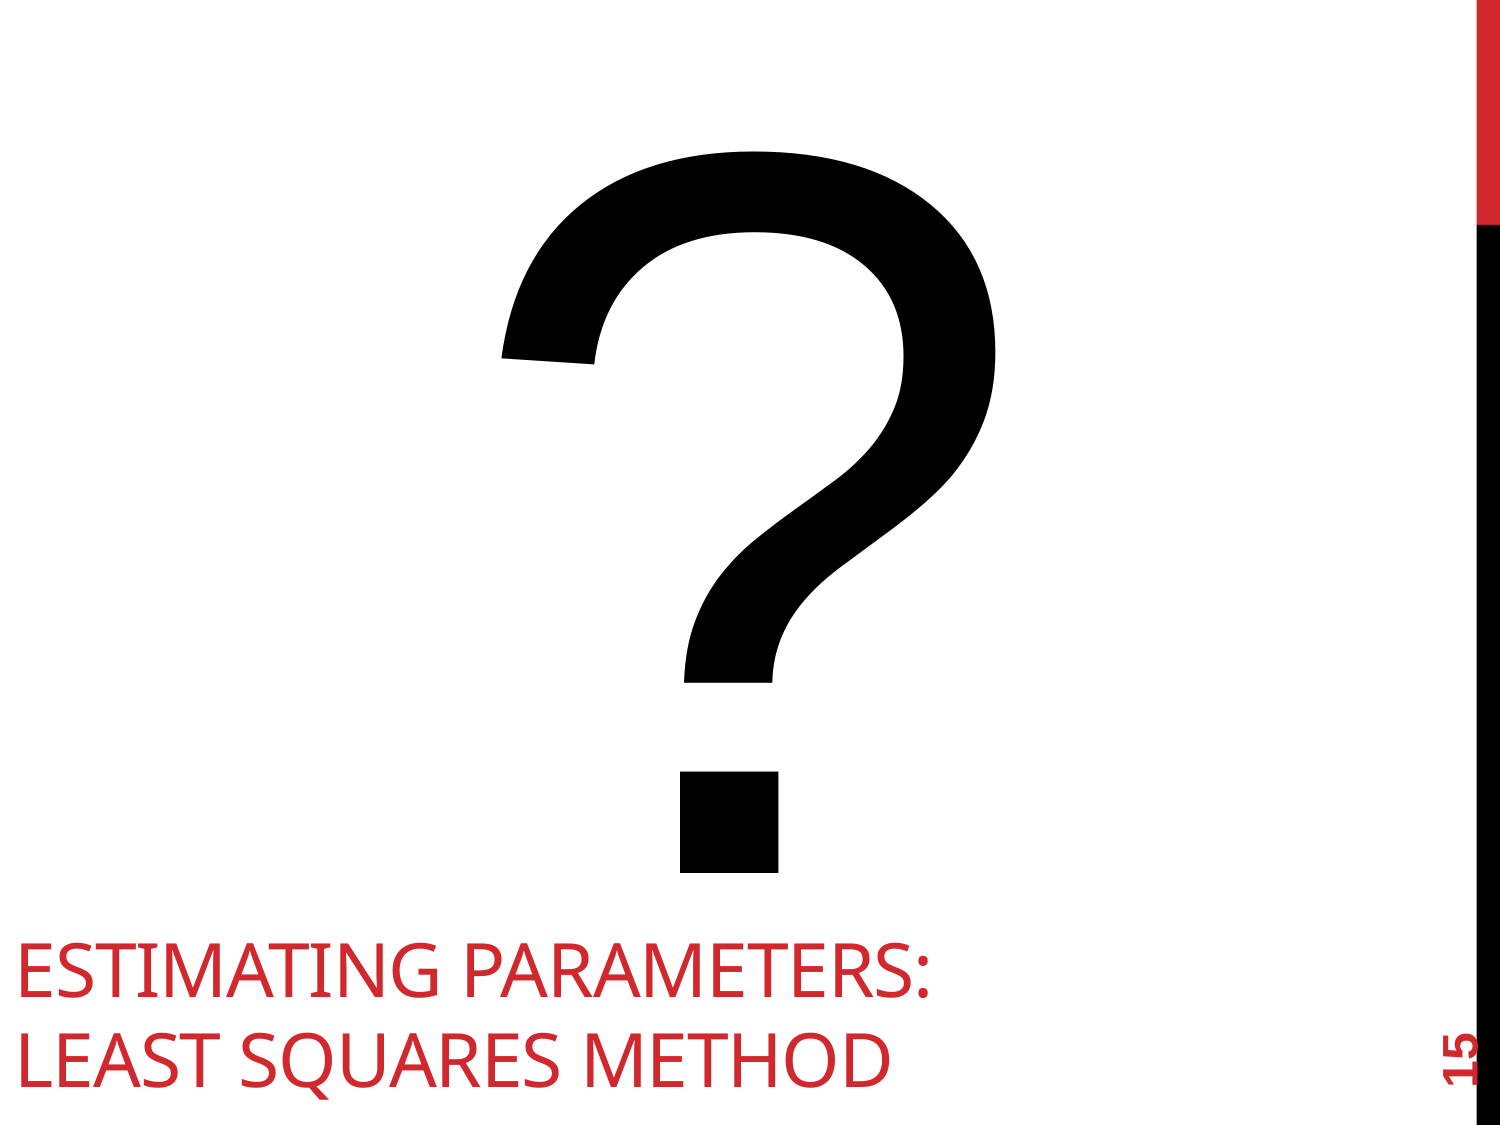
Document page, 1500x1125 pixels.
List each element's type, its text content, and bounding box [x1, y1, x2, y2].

text_box ? [0, 0, 1498, 1088]
slide_number 15 [1427, 887, 1488, 1104]
title Estimating Parameters: Least Squares Method [0, 900, 1500, 1125]
